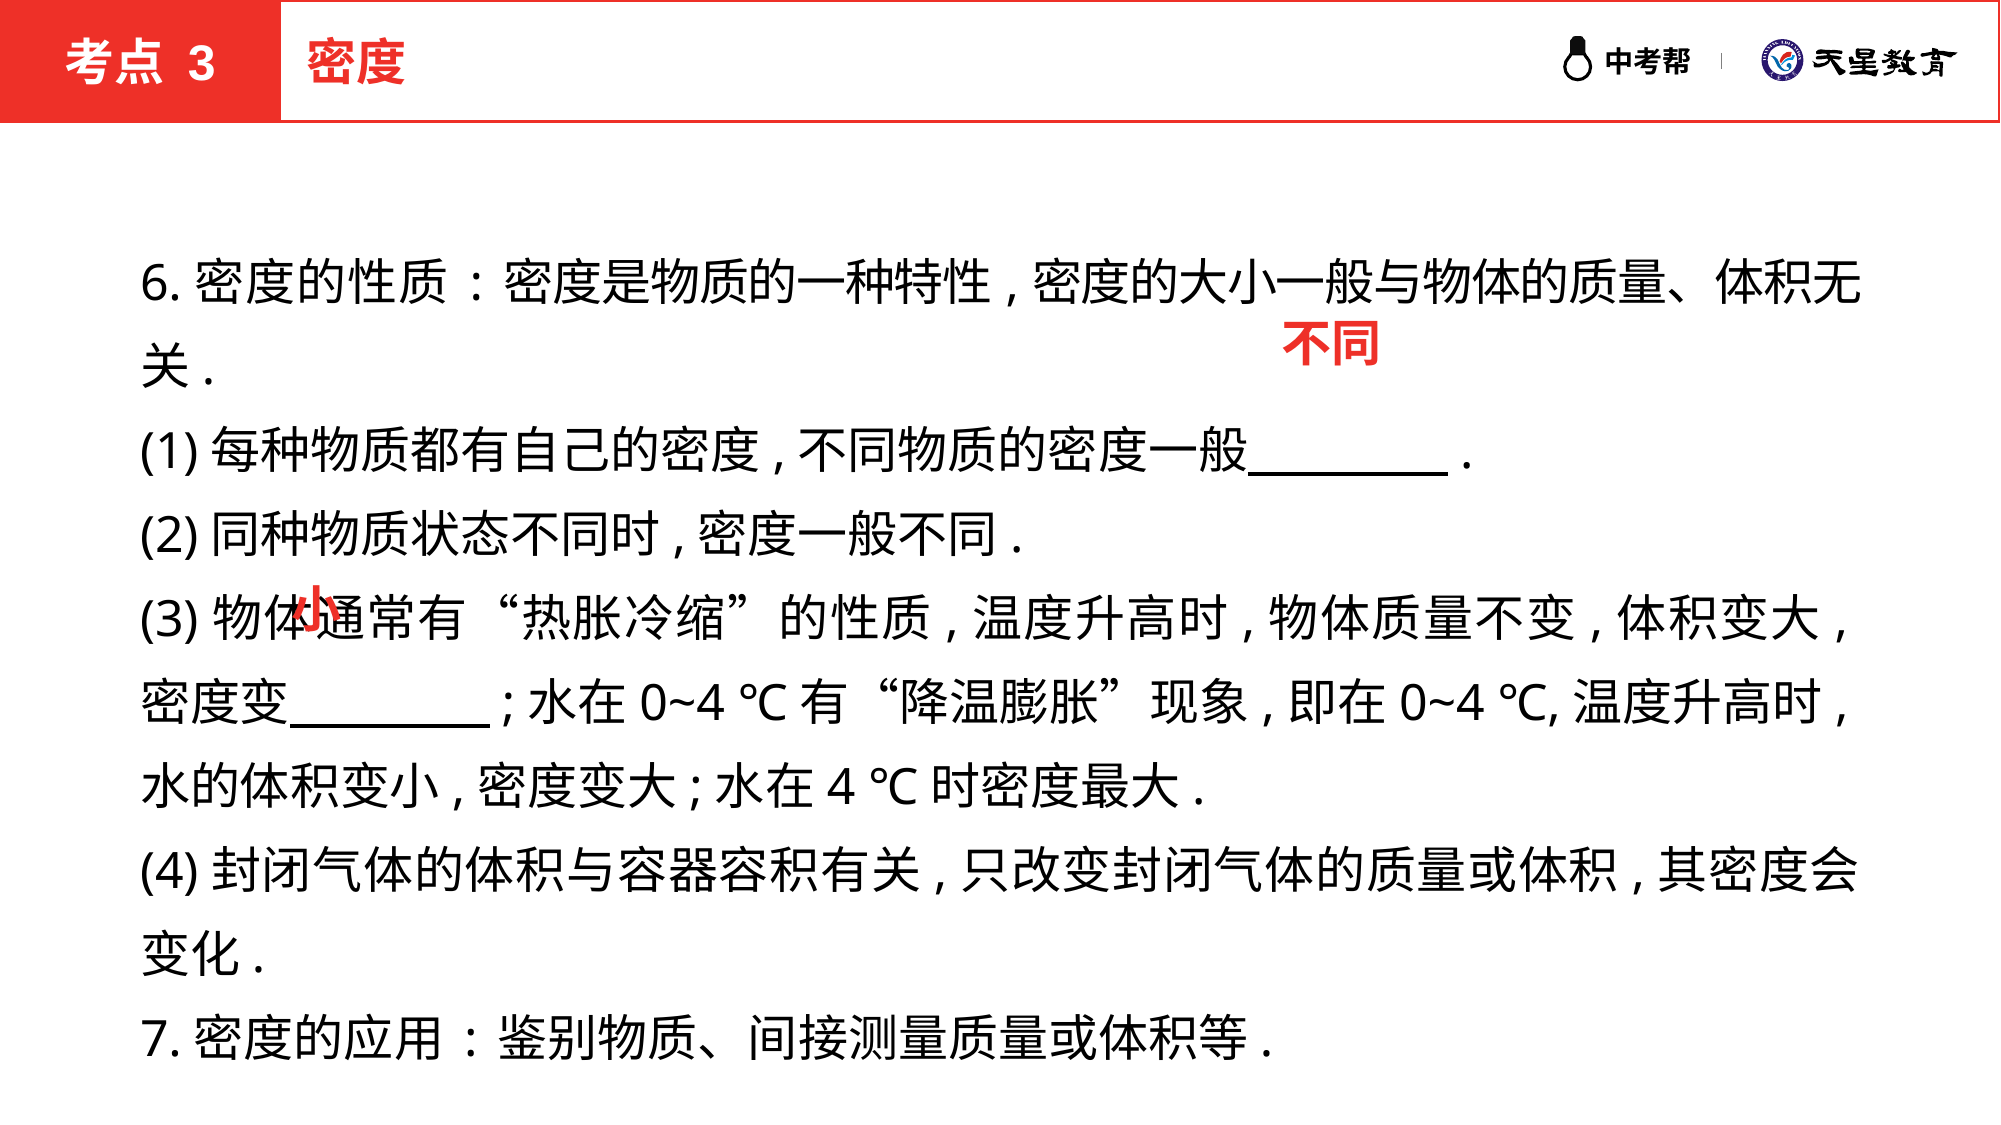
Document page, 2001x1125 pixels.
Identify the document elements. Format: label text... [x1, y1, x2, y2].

text_box 6.密度的性质:密度是物质的一种特性,密度的大小一般与物体的质量、体积无关. (1)每种物质都有自己的密度,不同物质的密度一般 . (2)同种物质状态不同时,密度一般不同. (3)物体通常有“热胀冷缩”的性质,温度升高时,物体质量不变,体积变大,密度变 ;水在0~4 ℃有“降温膨胀”现象,即在0~4 ℃,温度升高时,水的体积变小,密度变大;水在4 ℃时密度最大. (4)封闭气体的体积与容器容积有关,只改变封闭气体的质量或体积,其密度会变化. 7.密度的应用:鉴别物质、间接测量质量或体积等. [125, 219, 1875, 1074]
text_box 小 [277, 570, 445, 646]
text_box 不同 [1266, 304, 1435, 379]
text_box 考点 3 [1, 0, 280, 122]
text_box 密度 [276, 0, 2000, 123]
